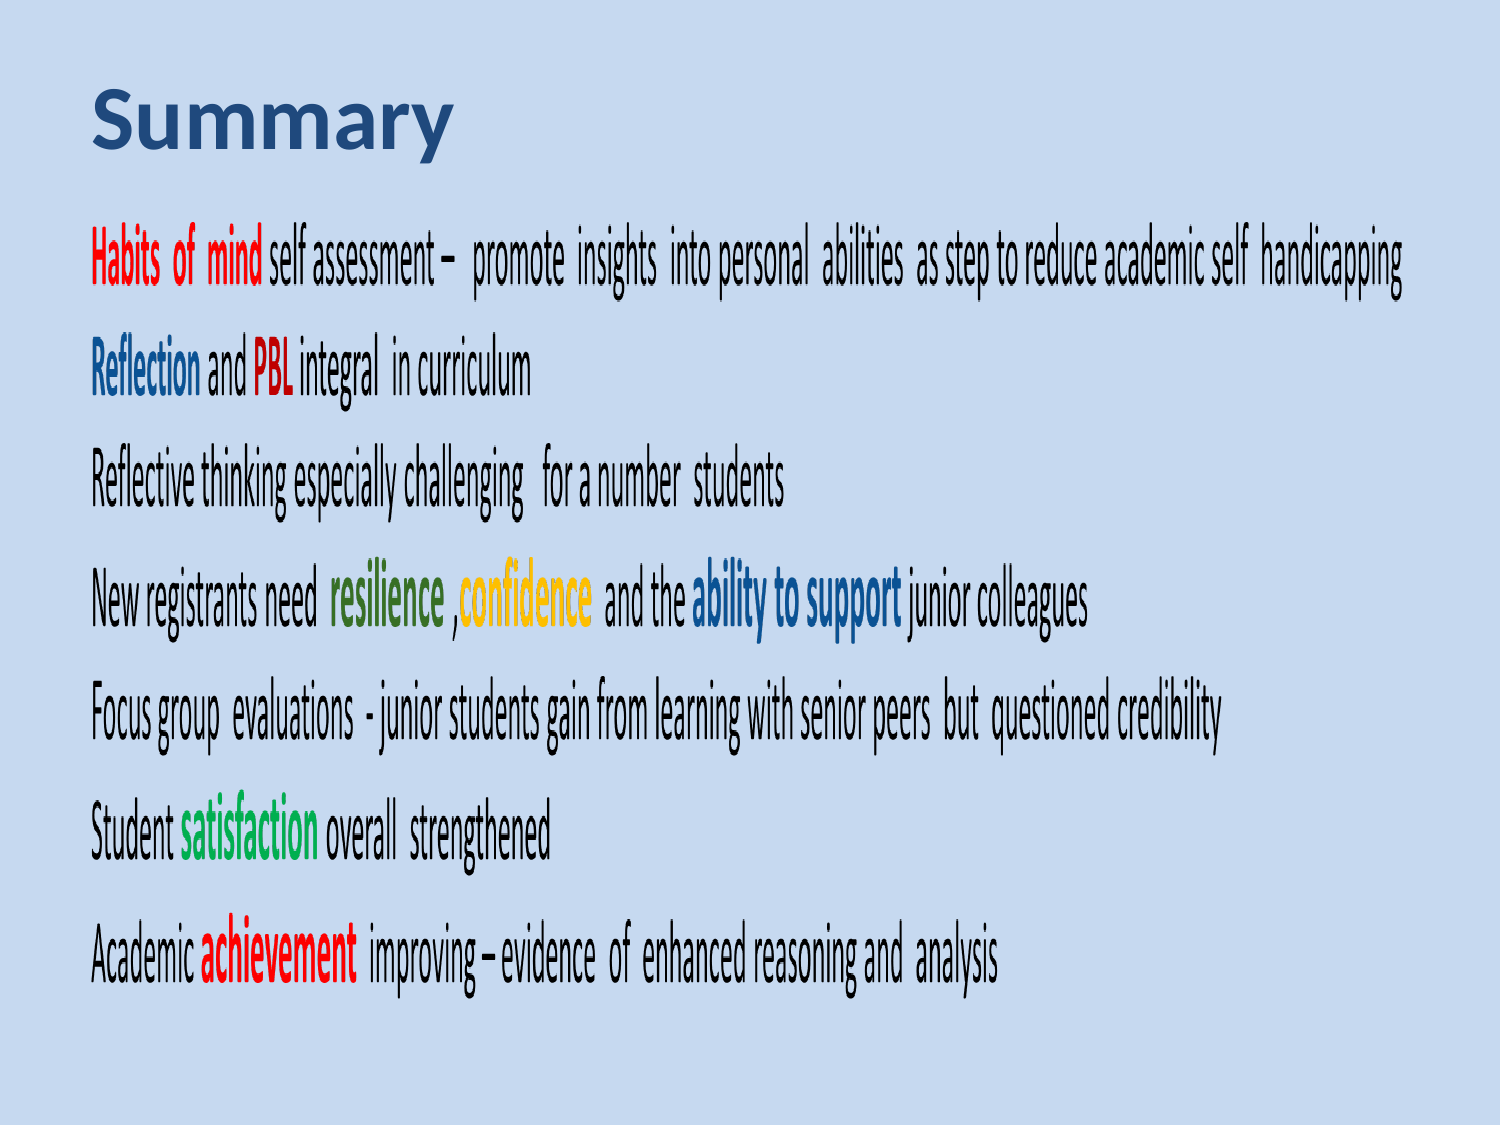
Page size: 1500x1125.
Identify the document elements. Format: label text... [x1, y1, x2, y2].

title Summary [76, 19, 1427, 174]
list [74, 172, 1426, 1071]
